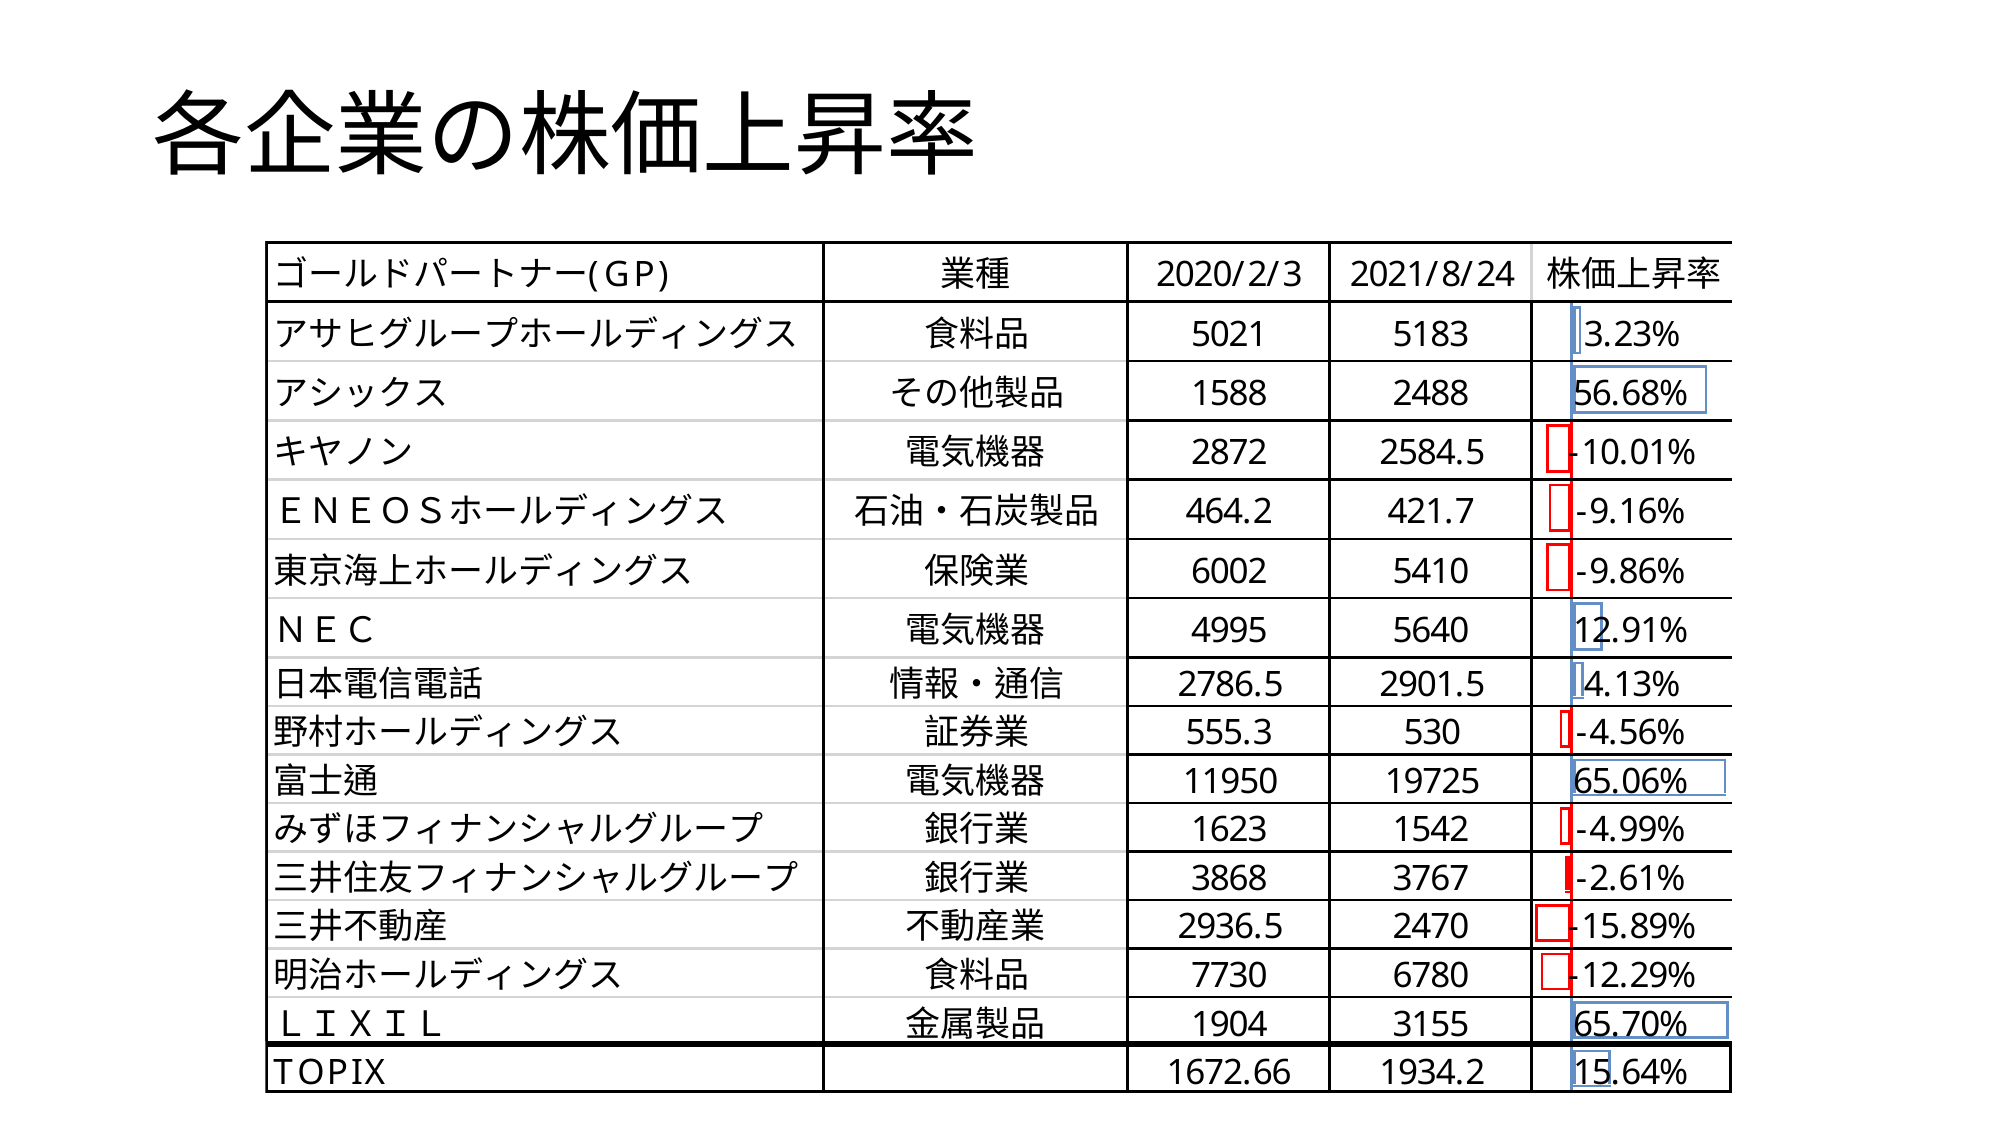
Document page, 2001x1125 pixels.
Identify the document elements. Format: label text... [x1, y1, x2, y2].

picture [265, 241, 1735, 1096]
title 各企業の株価上昇率 [137, 29, 1863, 247]
